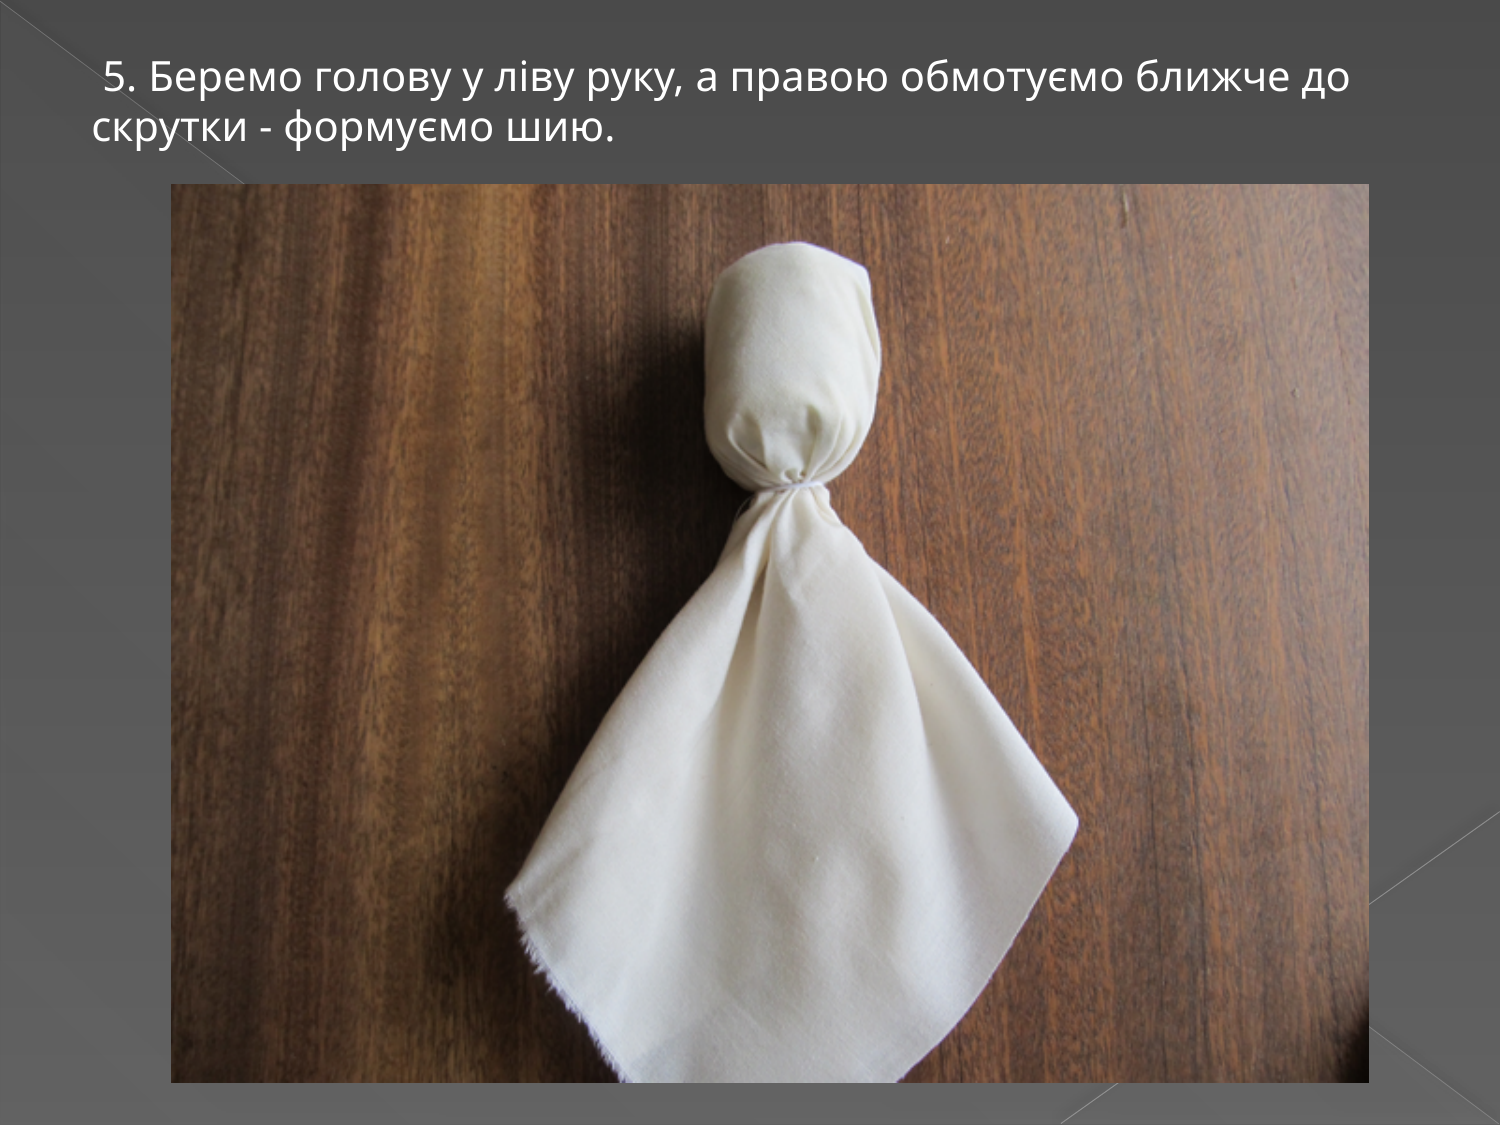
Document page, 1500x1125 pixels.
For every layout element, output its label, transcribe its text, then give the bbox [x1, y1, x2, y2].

text_box 5. Беремо голову у ліву руку, а правою обмотуємо ближче до скрутки - формуємо шию. [76, 42, 1412, 158]
picture [170, 184, 1369, 1083]
